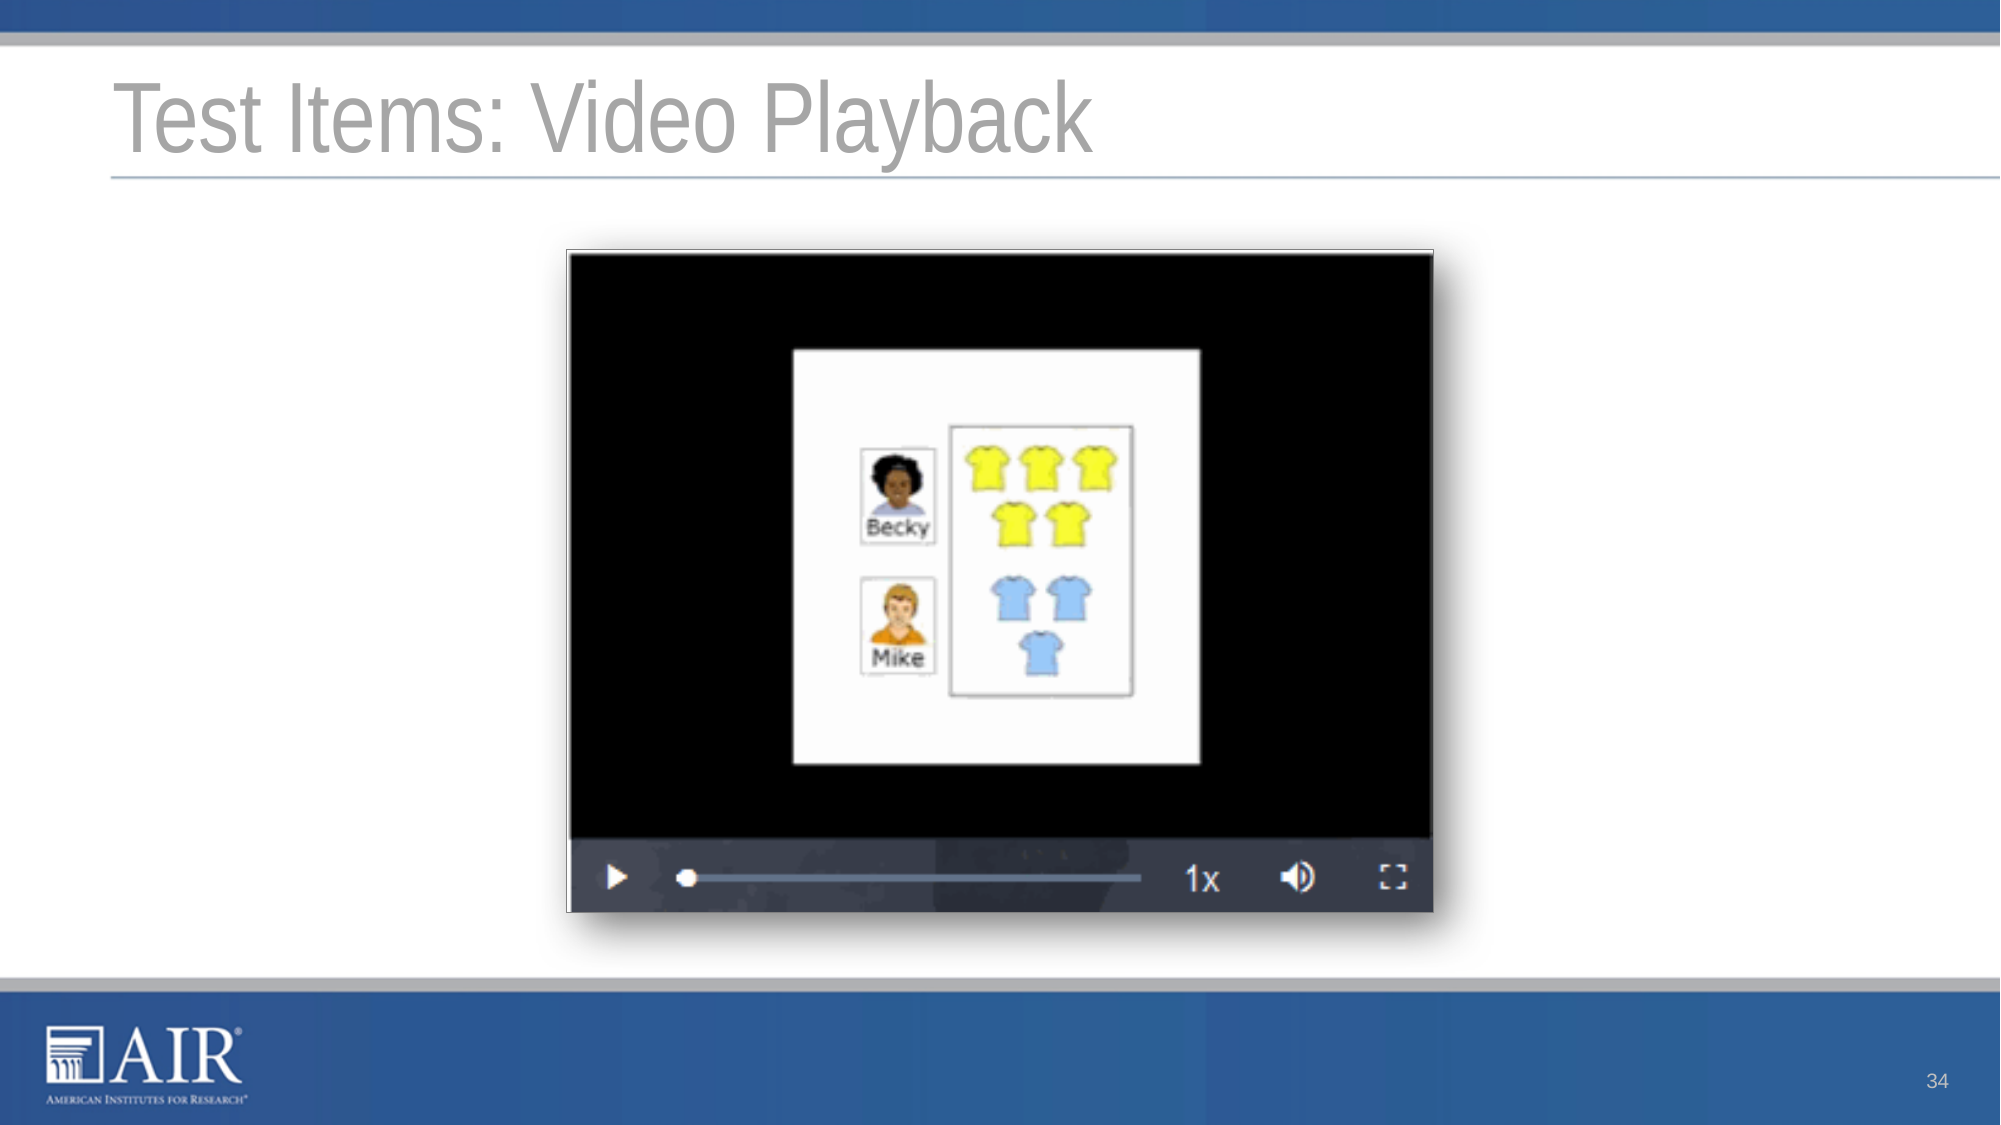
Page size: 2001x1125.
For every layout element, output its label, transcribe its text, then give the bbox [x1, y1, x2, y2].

slide_number 34 [1926, 1067, 1950, 1093]
picture [0, 0, 2000, 1125]
title Test Items: Video Playback [112, 51, 1950, 173]
